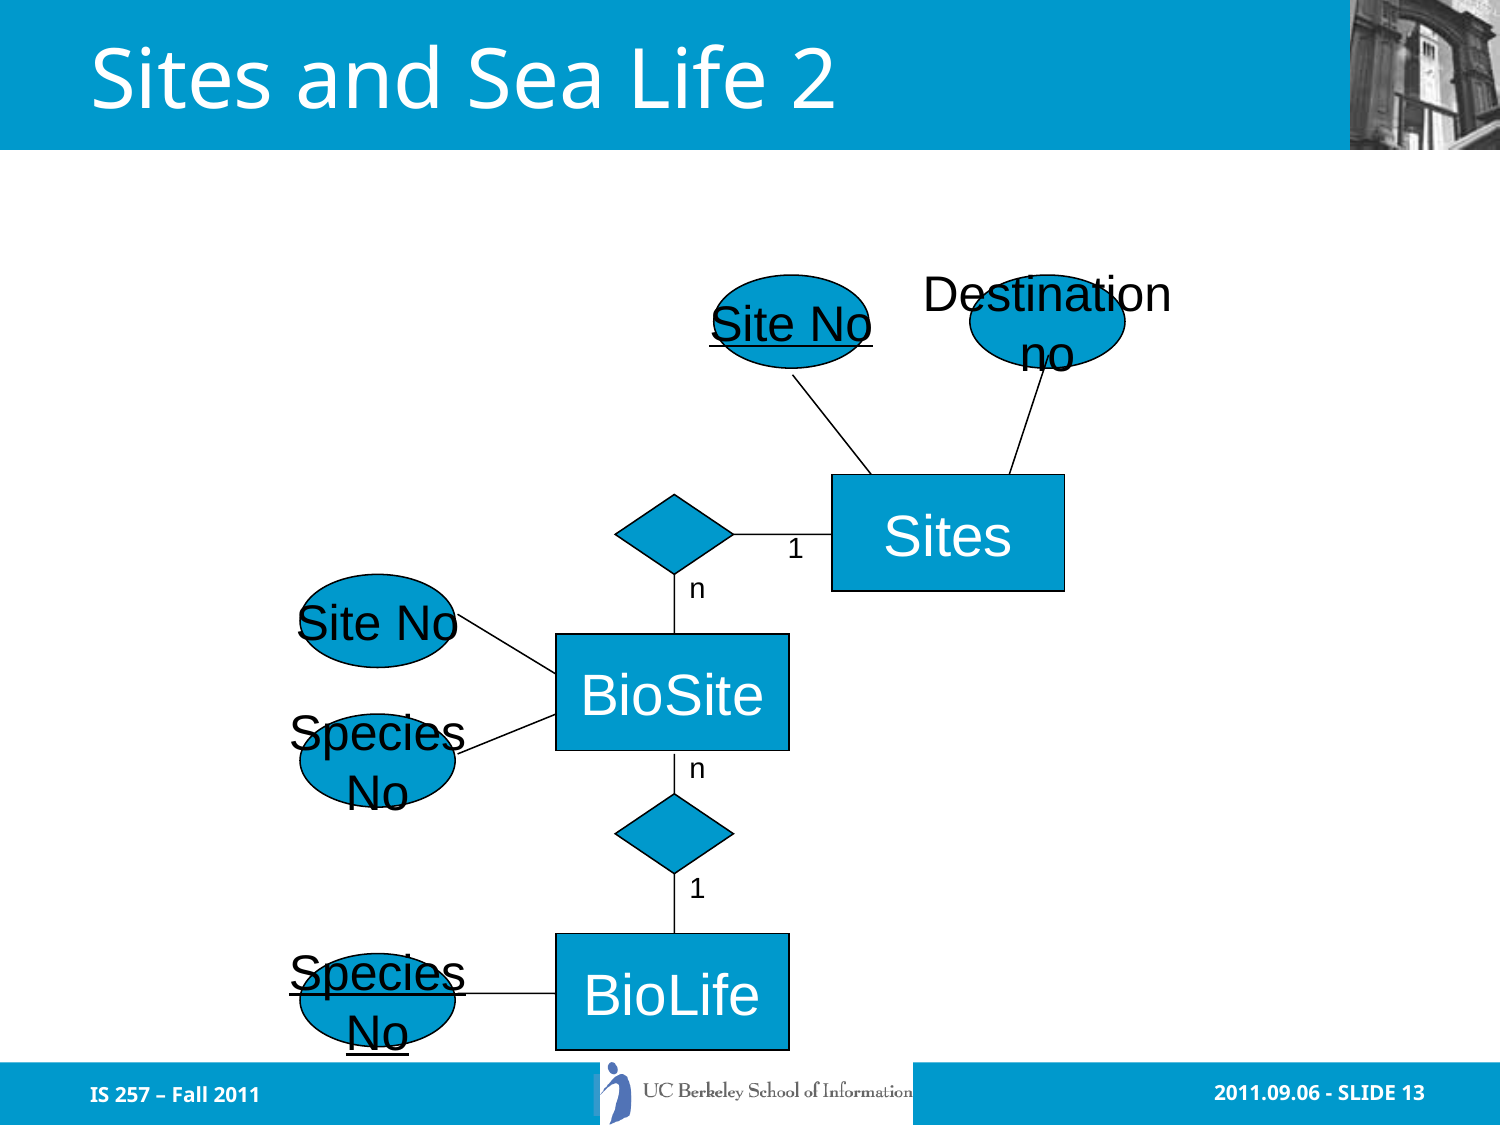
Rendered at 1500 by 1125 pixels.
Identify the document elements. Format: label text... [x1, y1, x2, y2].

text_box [299, 274, 1126, 1051]
picture [594, 1062, 912, 1125]
slide_number IS 257 – Fall 2011 [75, 1062, 388, 1125]
picture [1351, 0, 1500, 150]
title Sites and Sea Life 2 [75, 0, 1350, 150]
